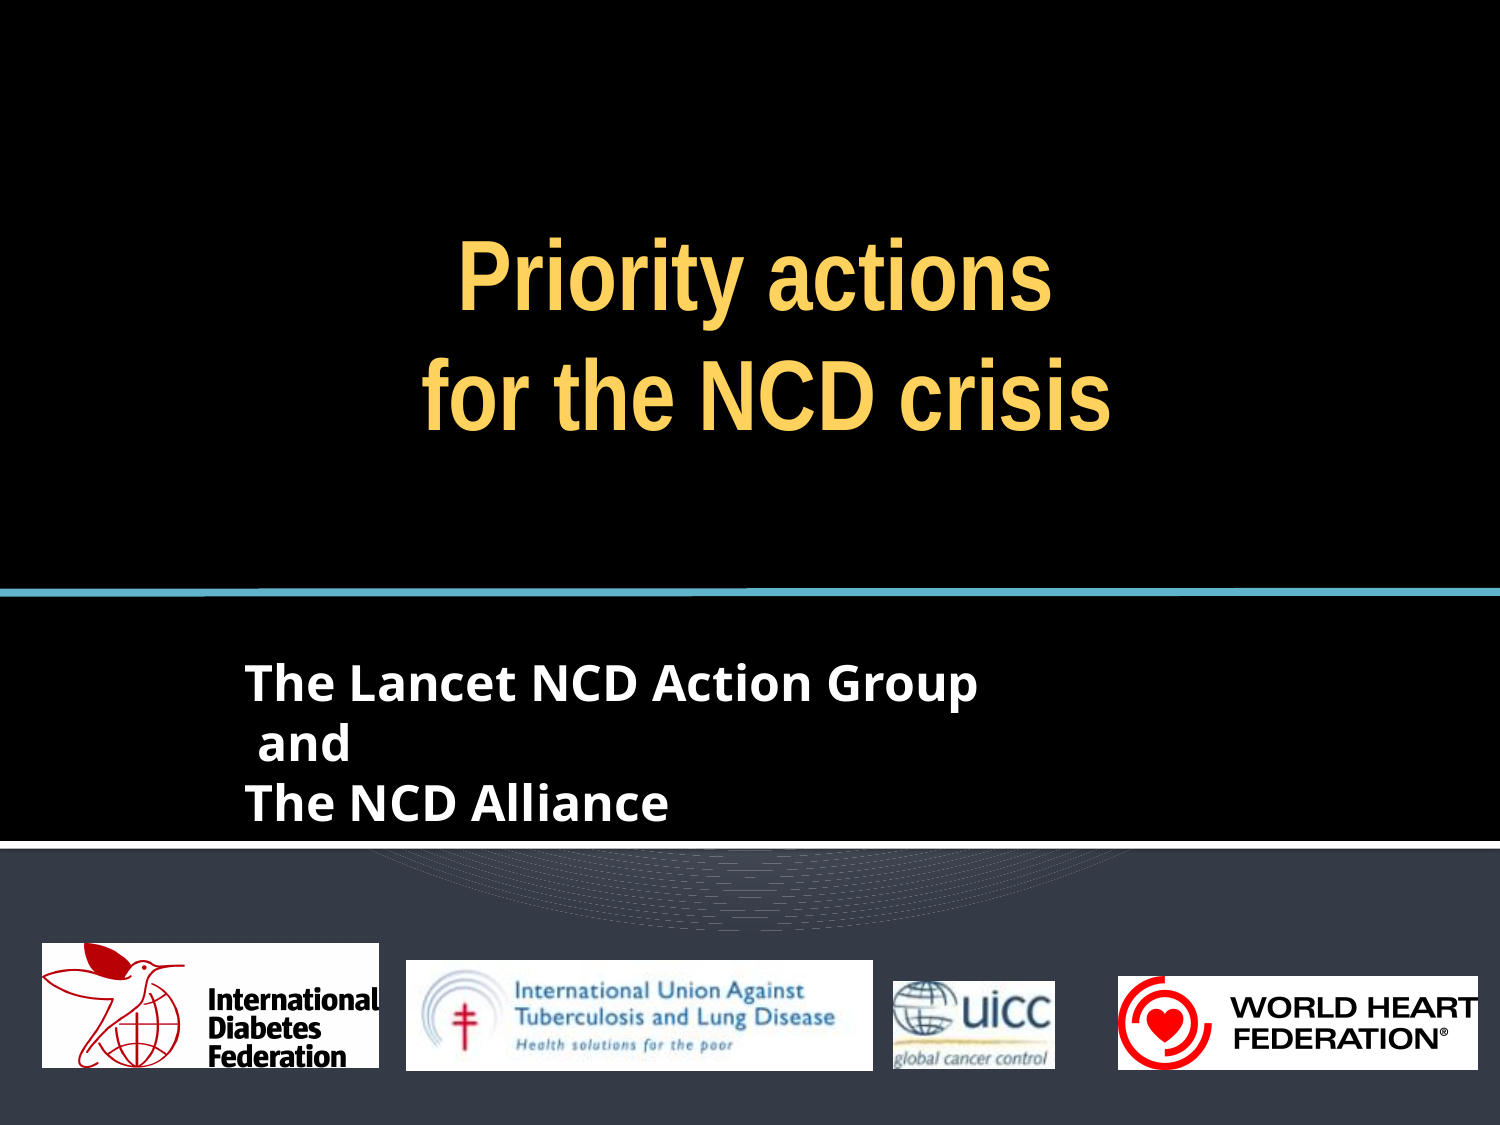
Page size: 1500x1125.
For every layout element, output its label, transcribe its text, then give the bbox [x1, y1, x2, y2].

title Priority actions for the NCD crisis [27, 210, 1500, 452]
subtitle The Lancet NCD Action Group and The NCD Alliance [225, 605, 1284, 864]
picture [893, 981, 1055, 1069]
picture [1118, 976, 1478, 1070]
picture [406, 960, 873, 1071]
picture [42, 943, 379, 1068]
